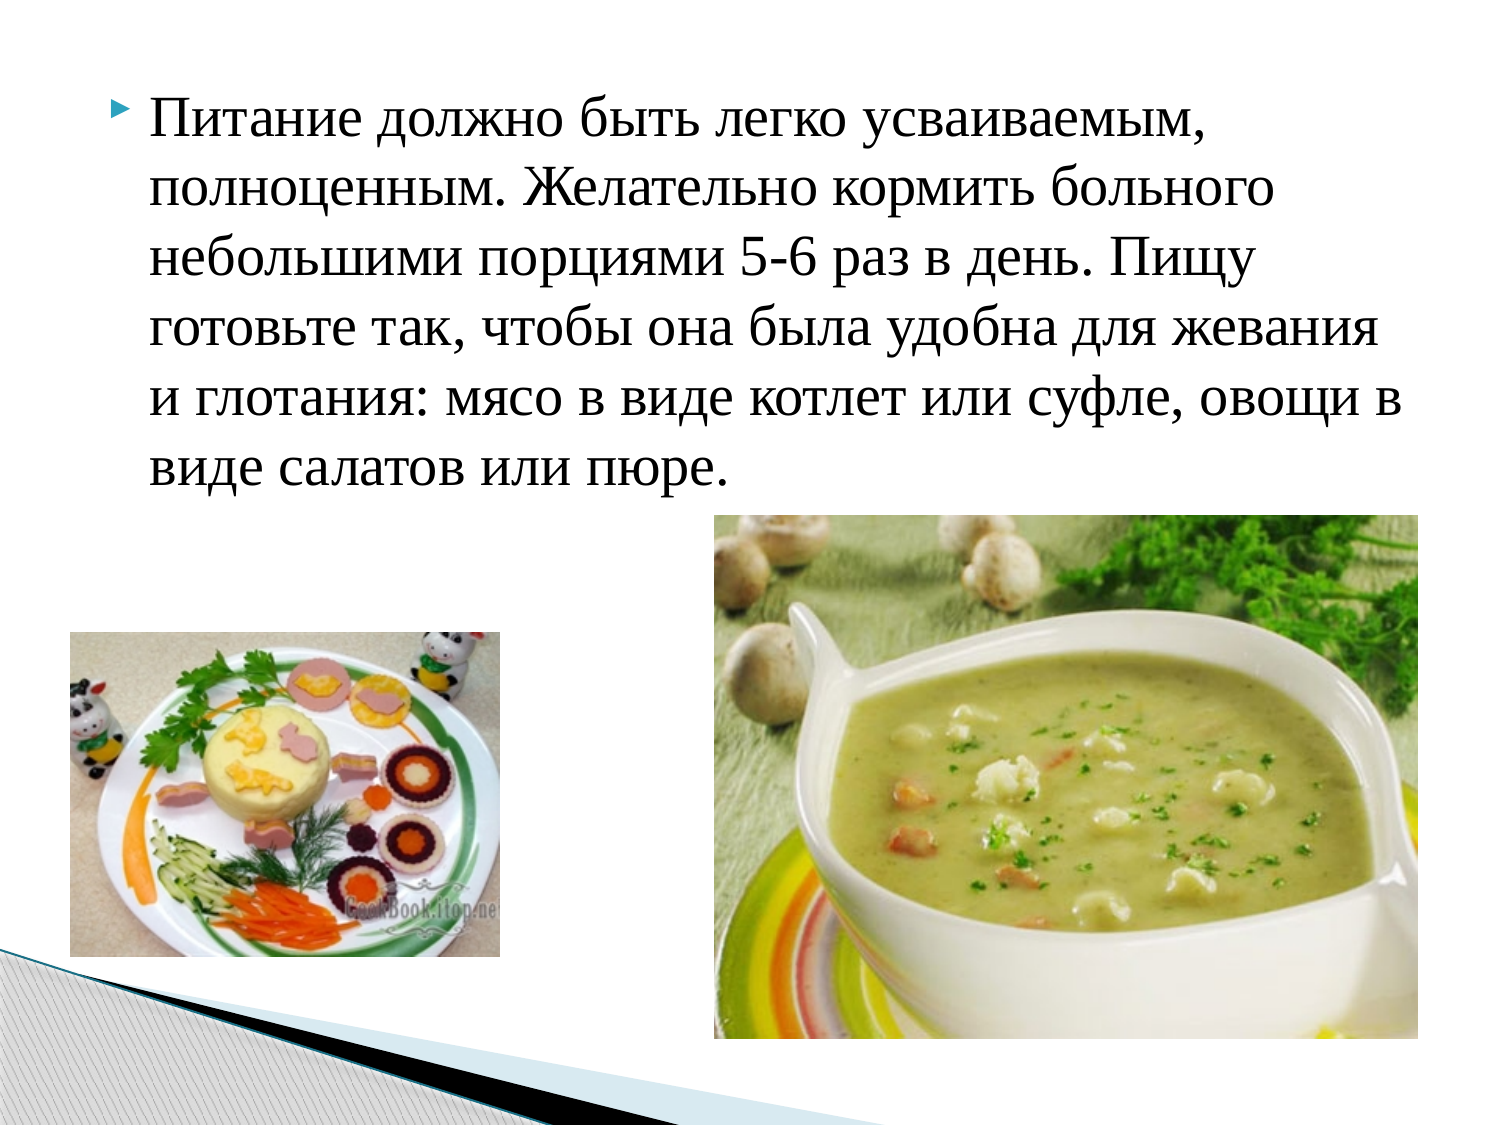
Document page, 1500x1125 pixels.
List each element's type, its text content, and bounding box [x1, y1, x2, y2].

list Питание должно быть легко усваиваемым, полноценным. Желательно кормить больного небольшими порциями 5-6 раз в день. Пищу готовьте так, чтобы она была удобна для жевания и глотания: мясо в виде котлет или суфле, овощи в виде салатов или пюре. [75, 70, 1425, 986]
picture [714, 515, 1419, 1040]
picture [70, 632, 501, 957]
